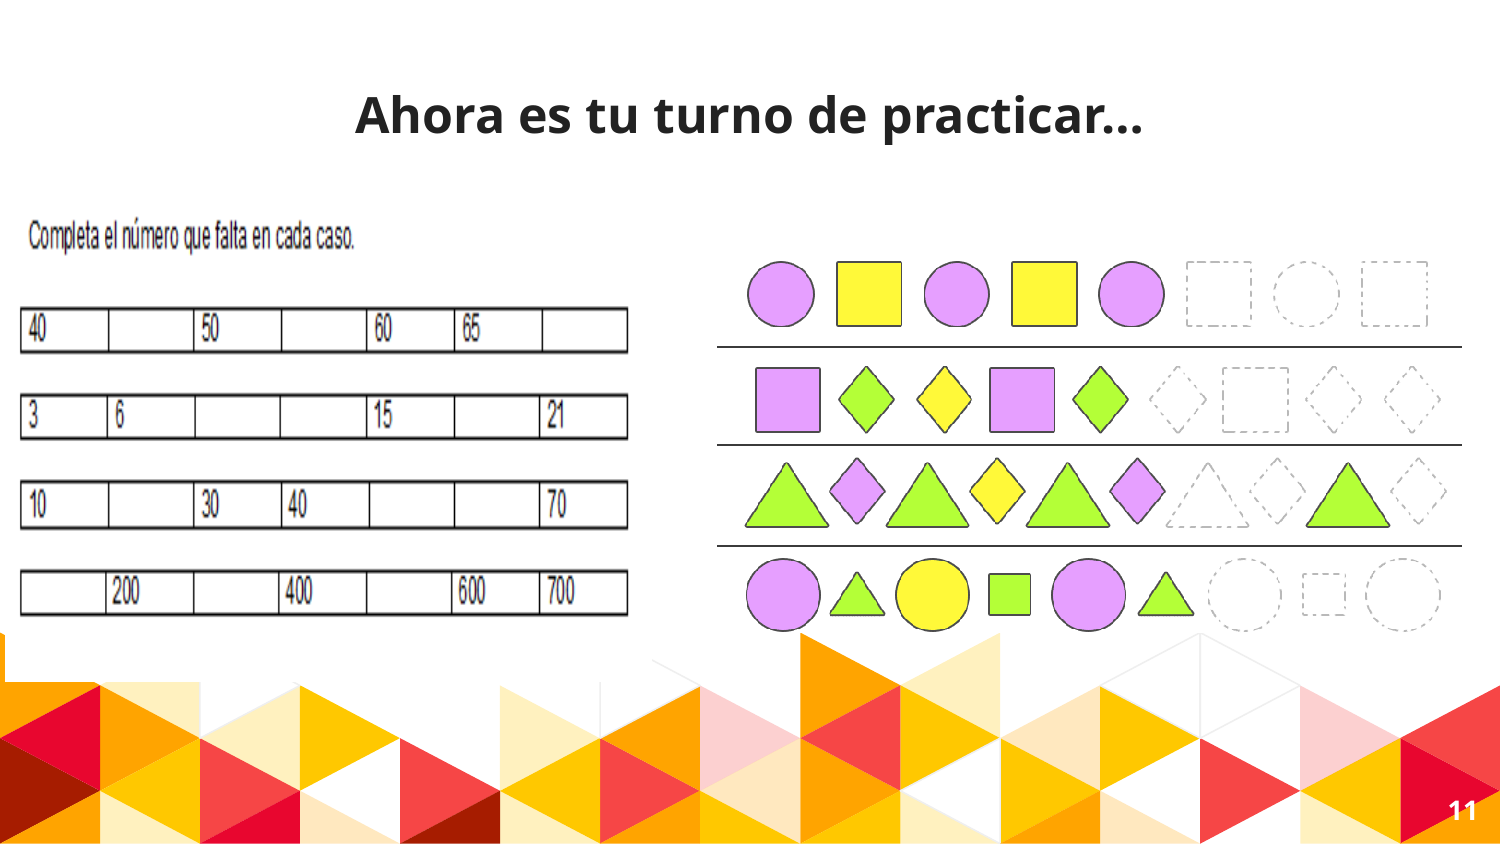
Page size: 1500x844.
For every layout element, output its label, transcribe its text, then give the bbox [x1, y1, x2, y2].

picture [5, 197, 652, 682]
slide_number 11 [1403, 779, 1494, 844]
title Ahora es tu turno de practicar… [0, 43, 1500, 159]
picture [714, 246, 1474, 633]
